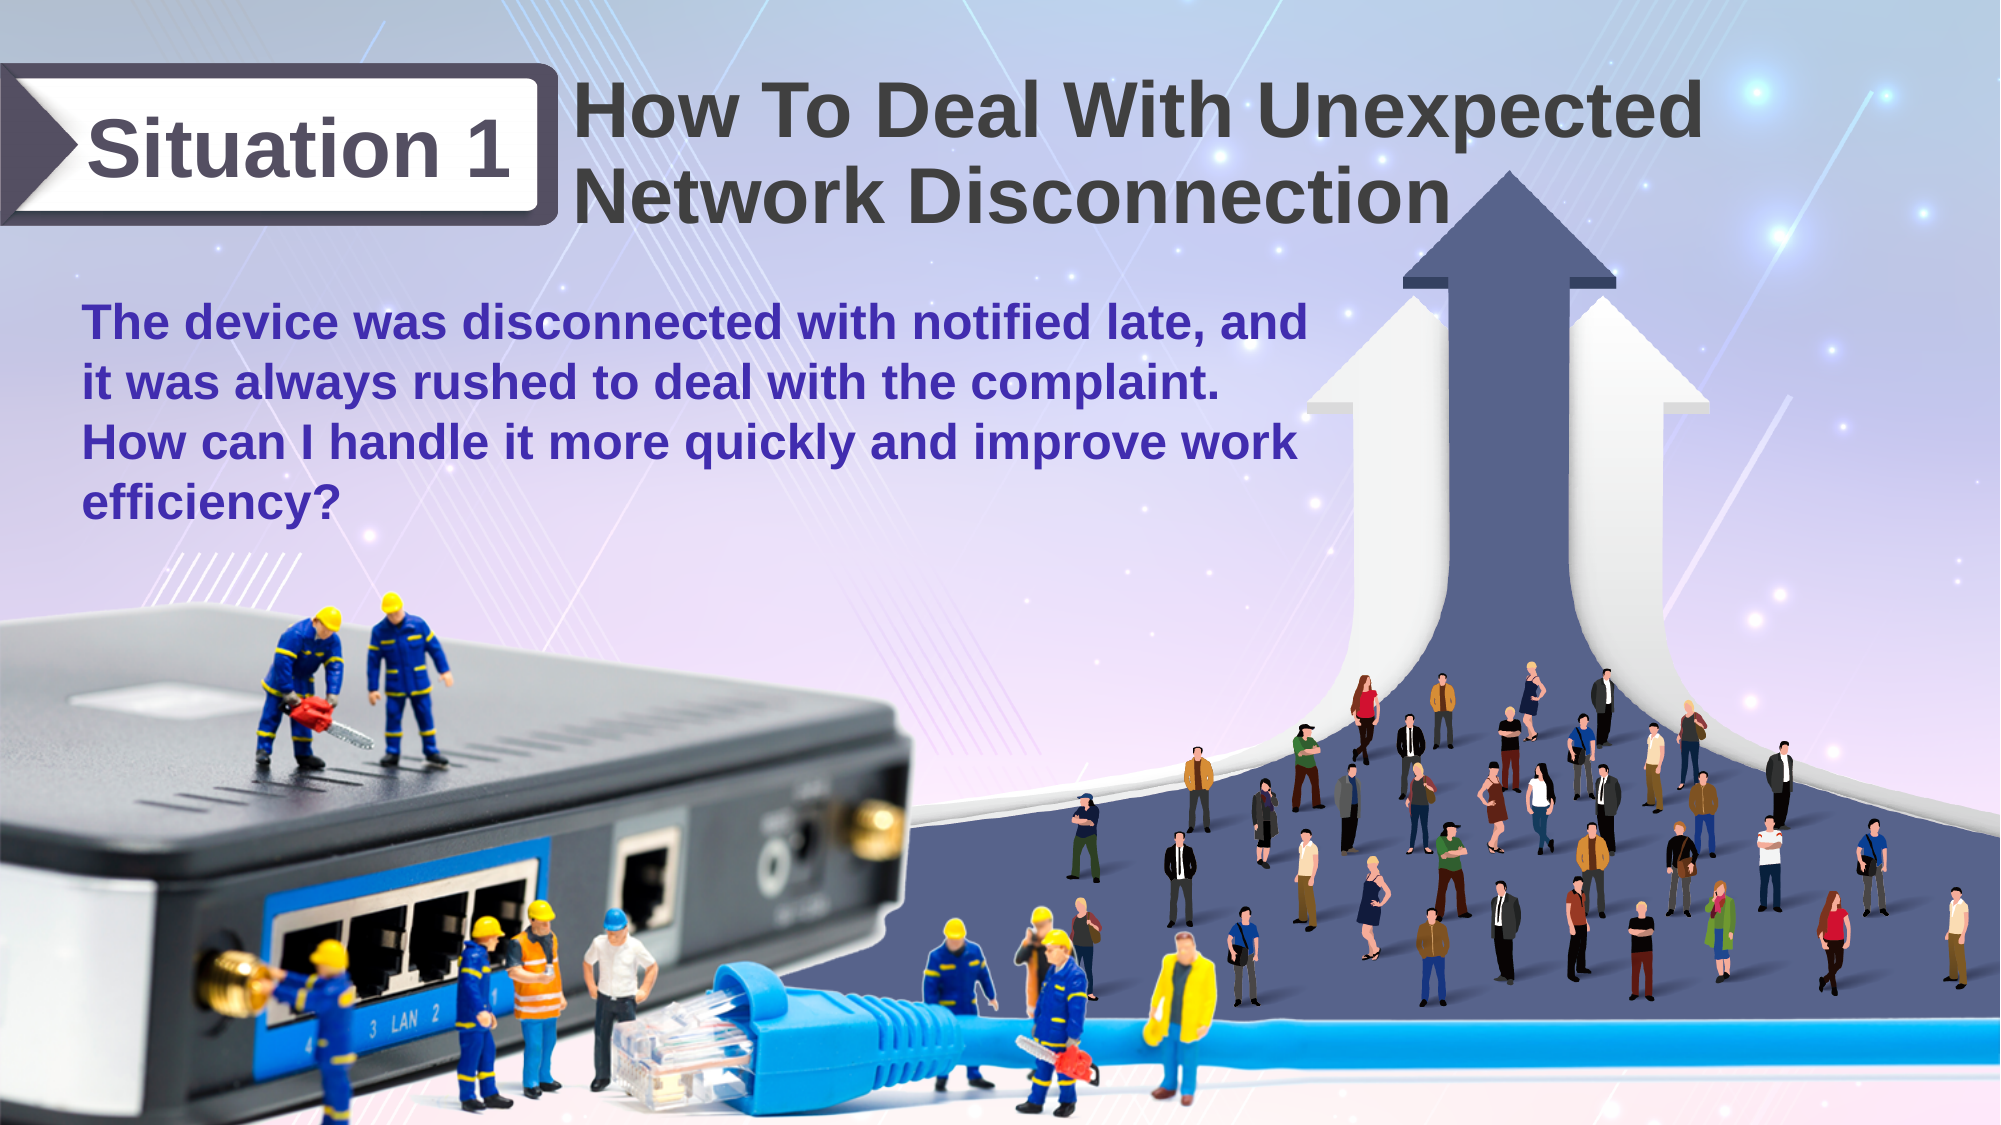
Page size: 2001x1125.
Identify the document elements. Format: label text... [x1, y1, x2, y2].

title How To Deal With Unexpected Network Disconnection [557, 46, 1884, 264]
picture [0, 0, 2000, 1125]
text_box The device was disconnected with notified late, and it was always rushed to deal with the complaint. How can I handle it more quickly and improve work efficiency? [66, 282, 768, 559]
